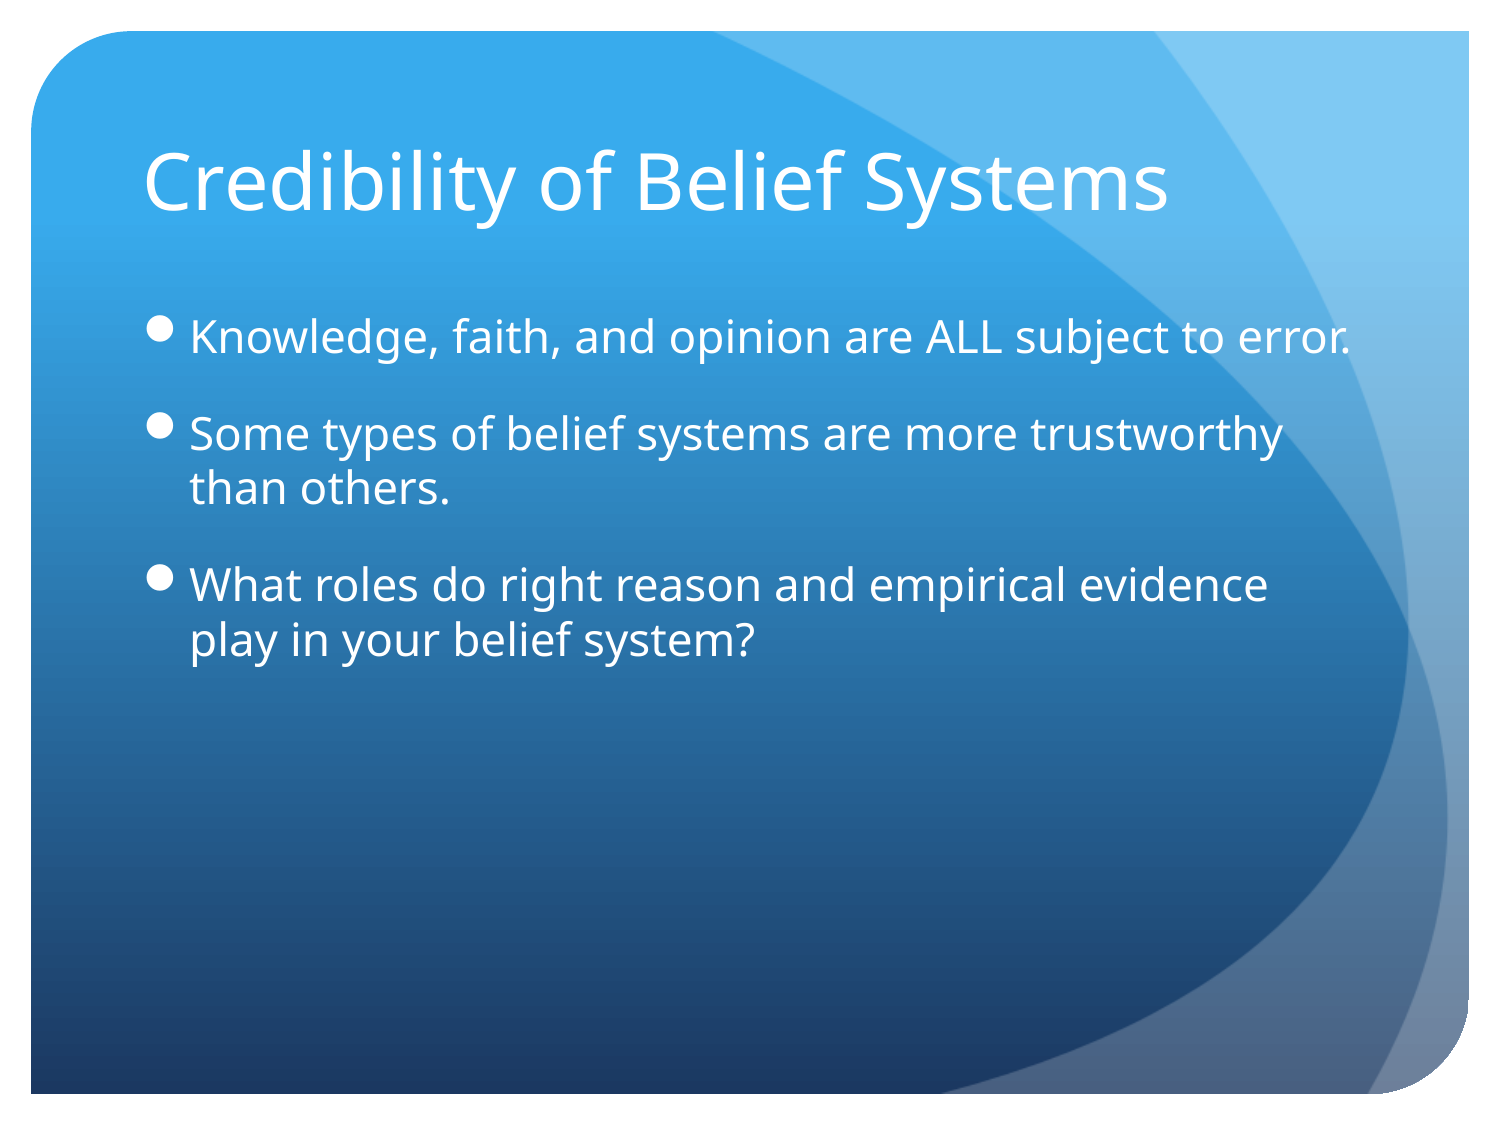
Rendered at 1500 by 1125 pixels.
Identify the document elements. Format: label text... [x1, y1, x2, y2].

list Knowledge, faith, and opinion are ALL subject to error. Some types of belief systems are more trustworthy than others. What roles do right reason and empirical evidence play in your belief system? [127, 299, 1372, 991]
picture [24, 30, 1473, 1094]
title Credibility of Belief Systems [127, 62, 1372, 234]
